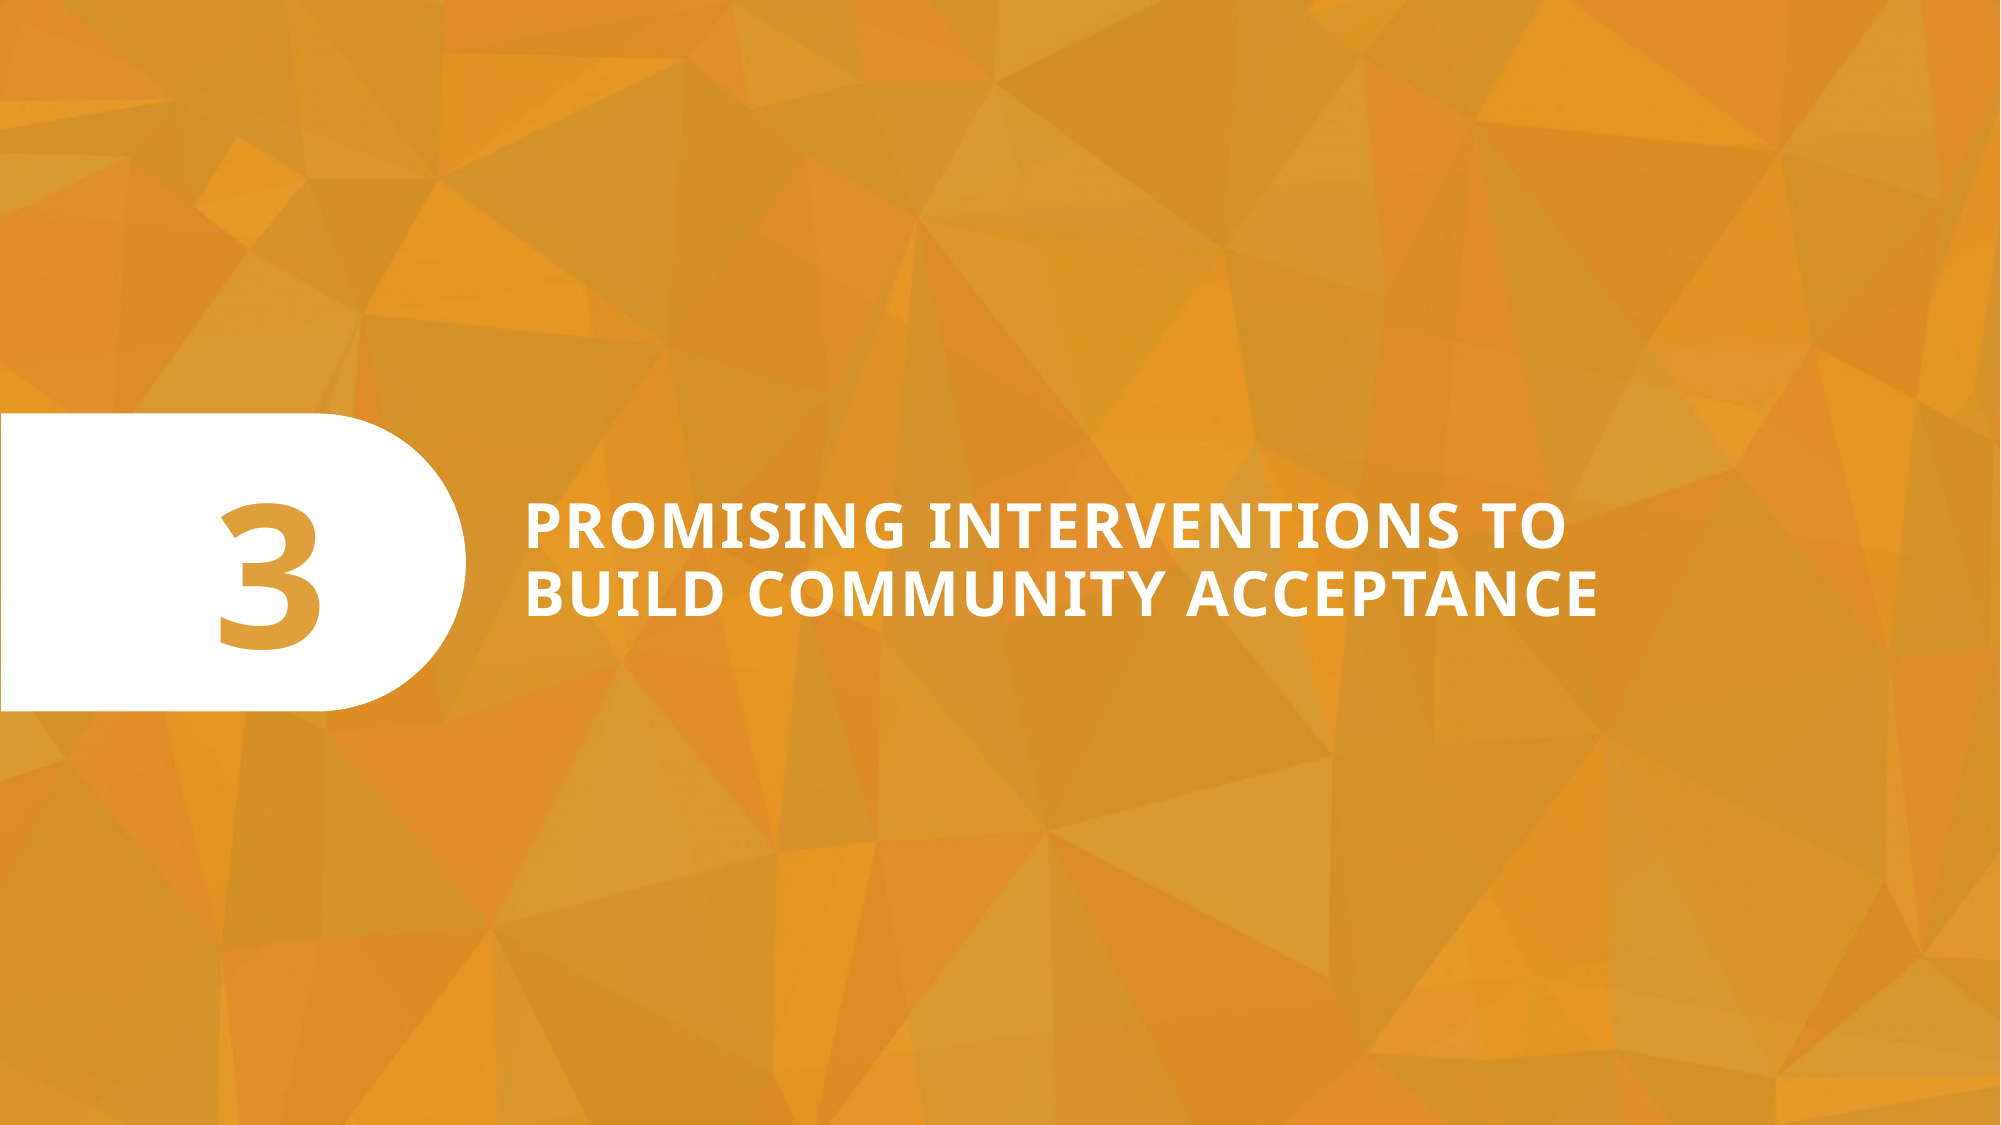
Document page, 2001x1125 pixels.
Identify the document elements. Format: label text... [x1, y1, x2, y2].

list 3 [75, 418, 466, 718]
list Promising interventions to build community acceptance [508, 413, 1803, 712]
picture [0, 0, 2001, 1125]
